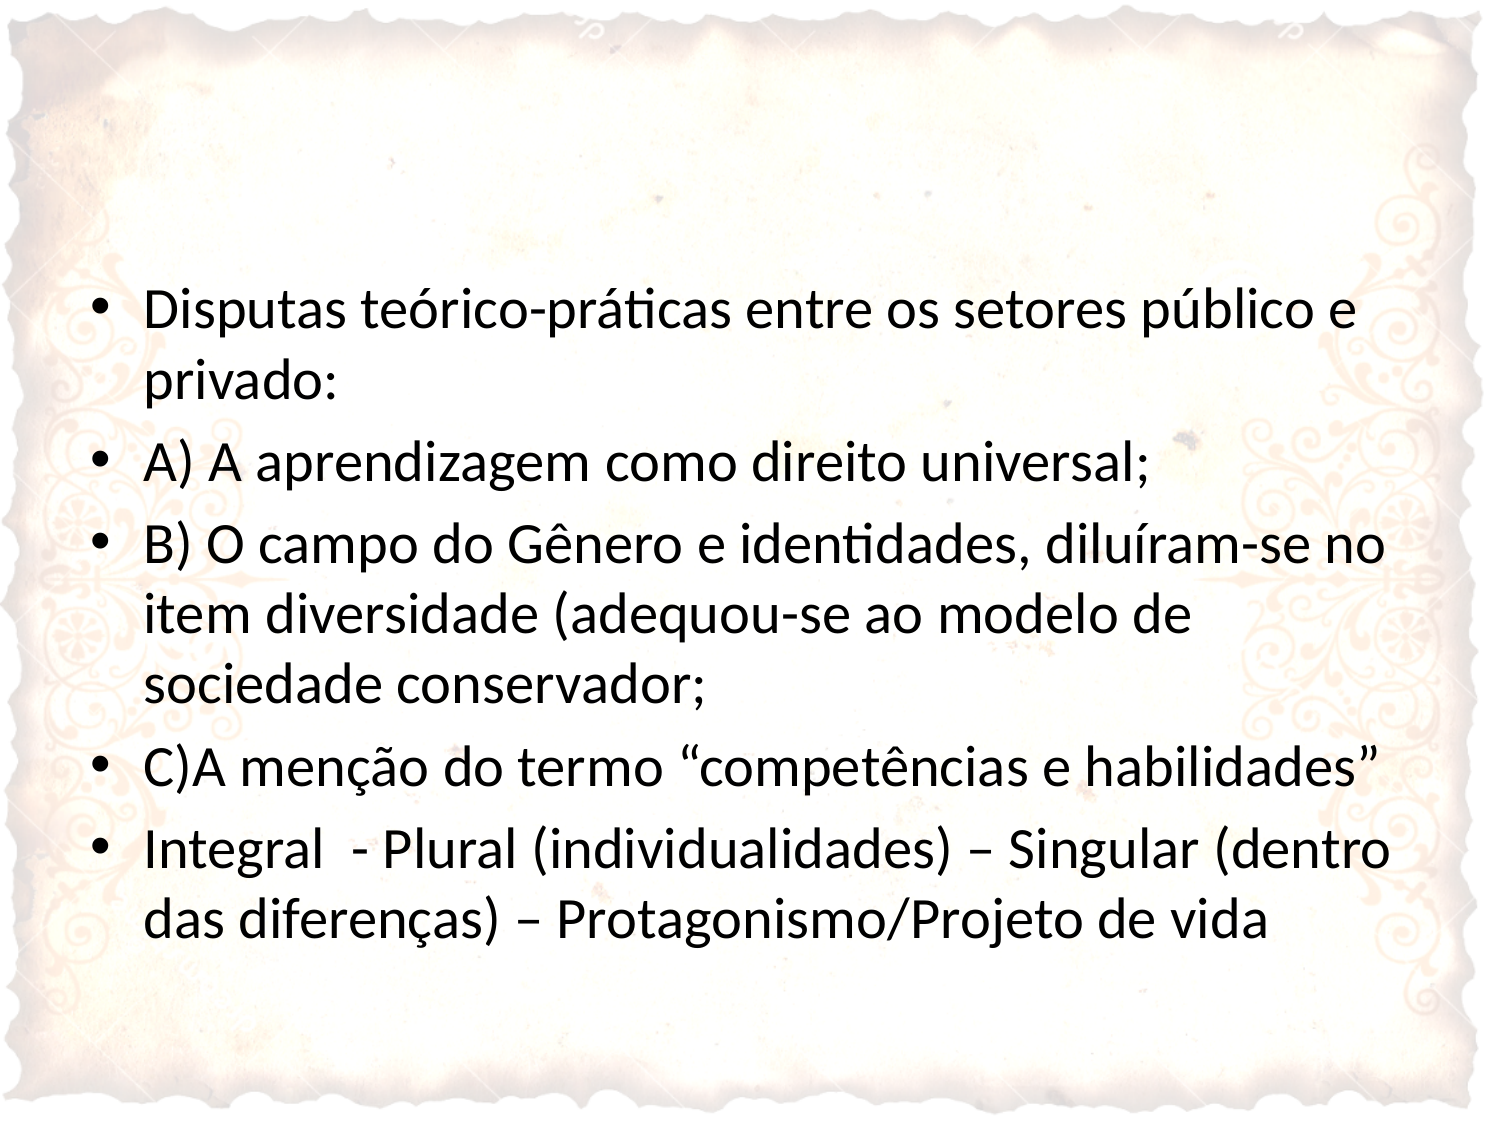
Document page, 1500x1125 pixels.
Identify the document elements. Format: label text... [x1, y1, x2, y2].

list Disputas teórico-práticas entre os setores público e privado: A) A aprendizagem como direito universal; B) O campo do Gênero e identidades, diluíram-se no item diversidade (adequou-se ao modelo de sociedade conservador; C)A menção do termo “competências e habilidades” Integral - Plural (individualidades) – Singular (dentro das diferenças) – Protagonismo/Projeto de vida [75, 262, 1425, 1005]
